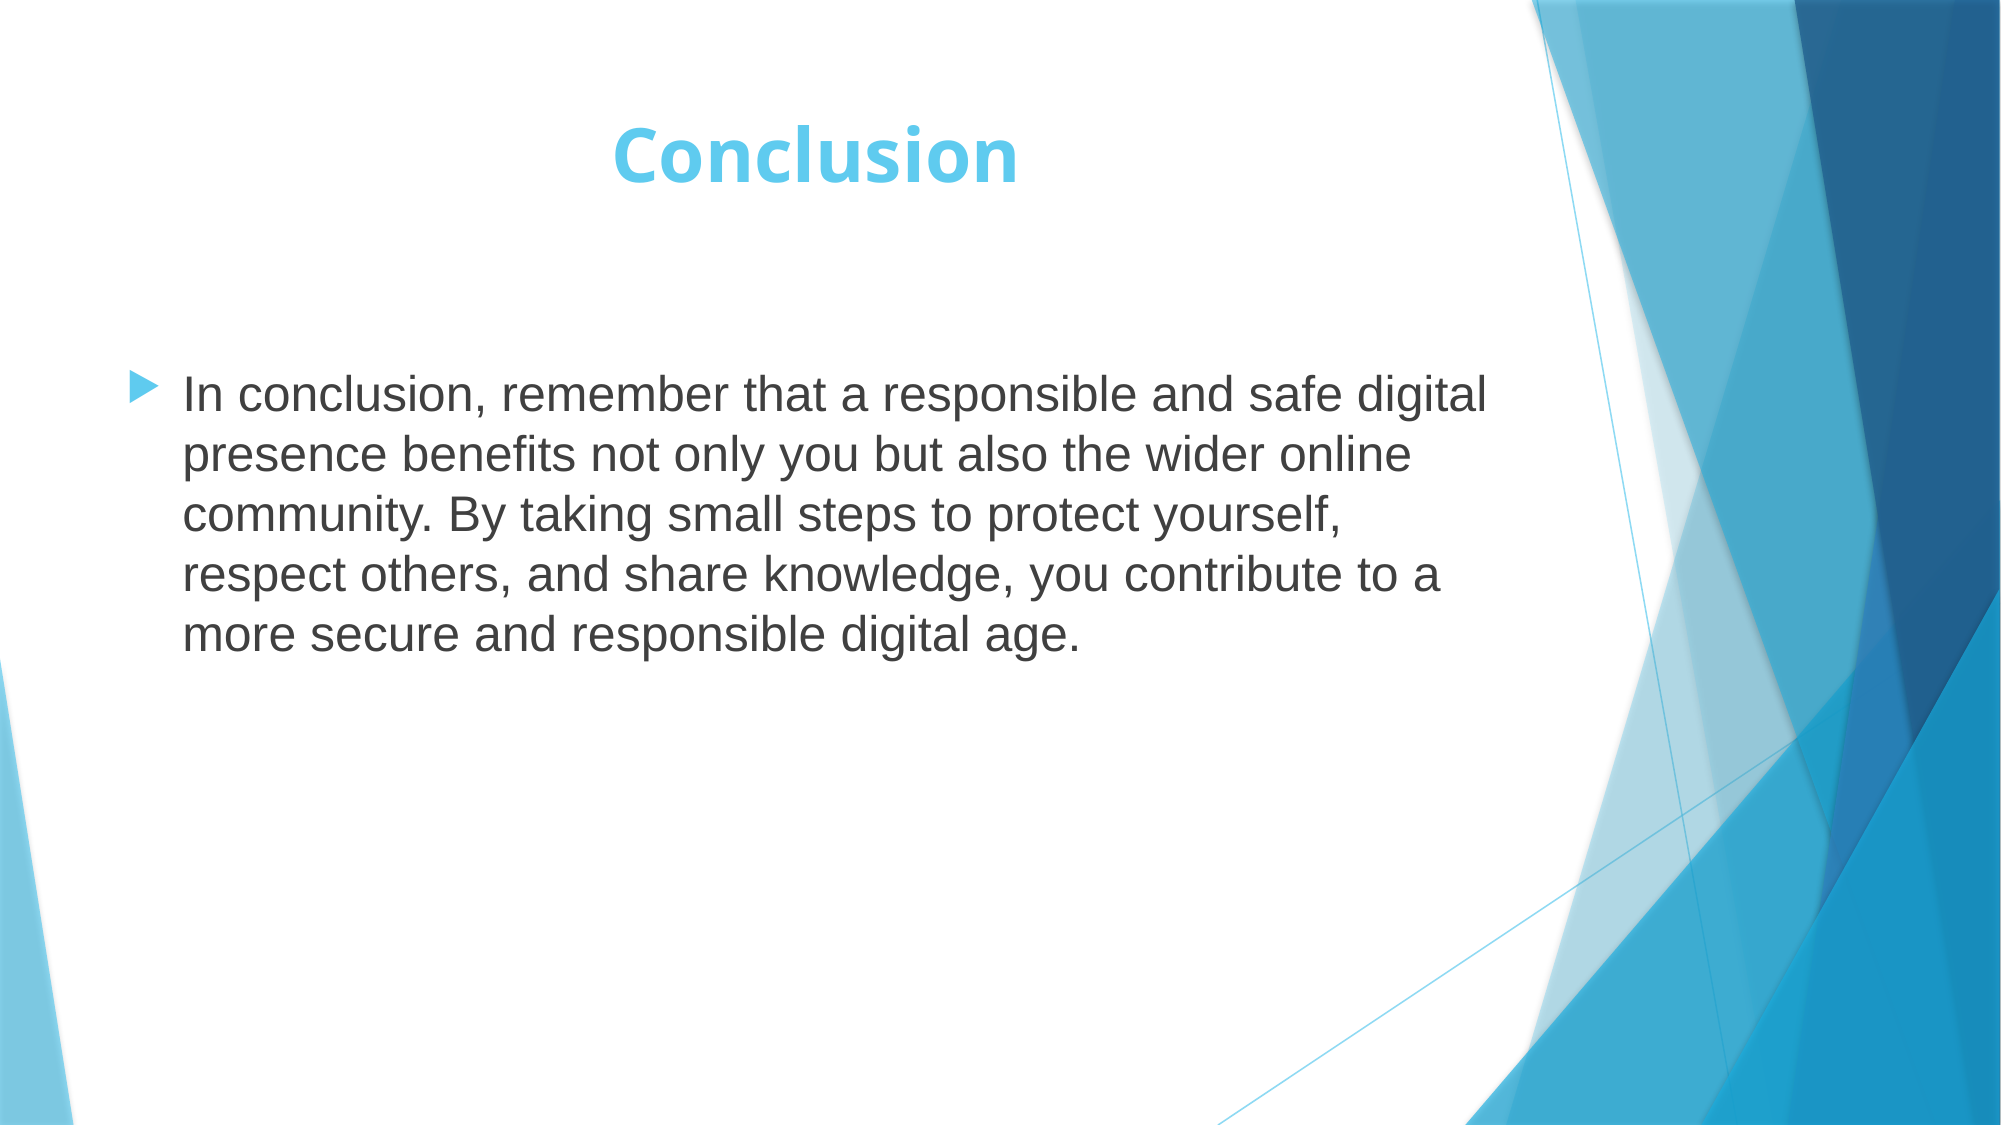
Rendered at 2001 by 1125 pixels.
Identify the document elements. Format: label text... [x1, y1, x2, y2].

list In conclusion, remember that a responsible and safe digital presence benefits not only you but also the wider online community. By taking small steps to protect yourself, respect others, and share knowledge, you contribute to a more secure and responsible digital age. [111, 354, 1522, 992]
title Conclusion [111, 99, 1522, 317]
